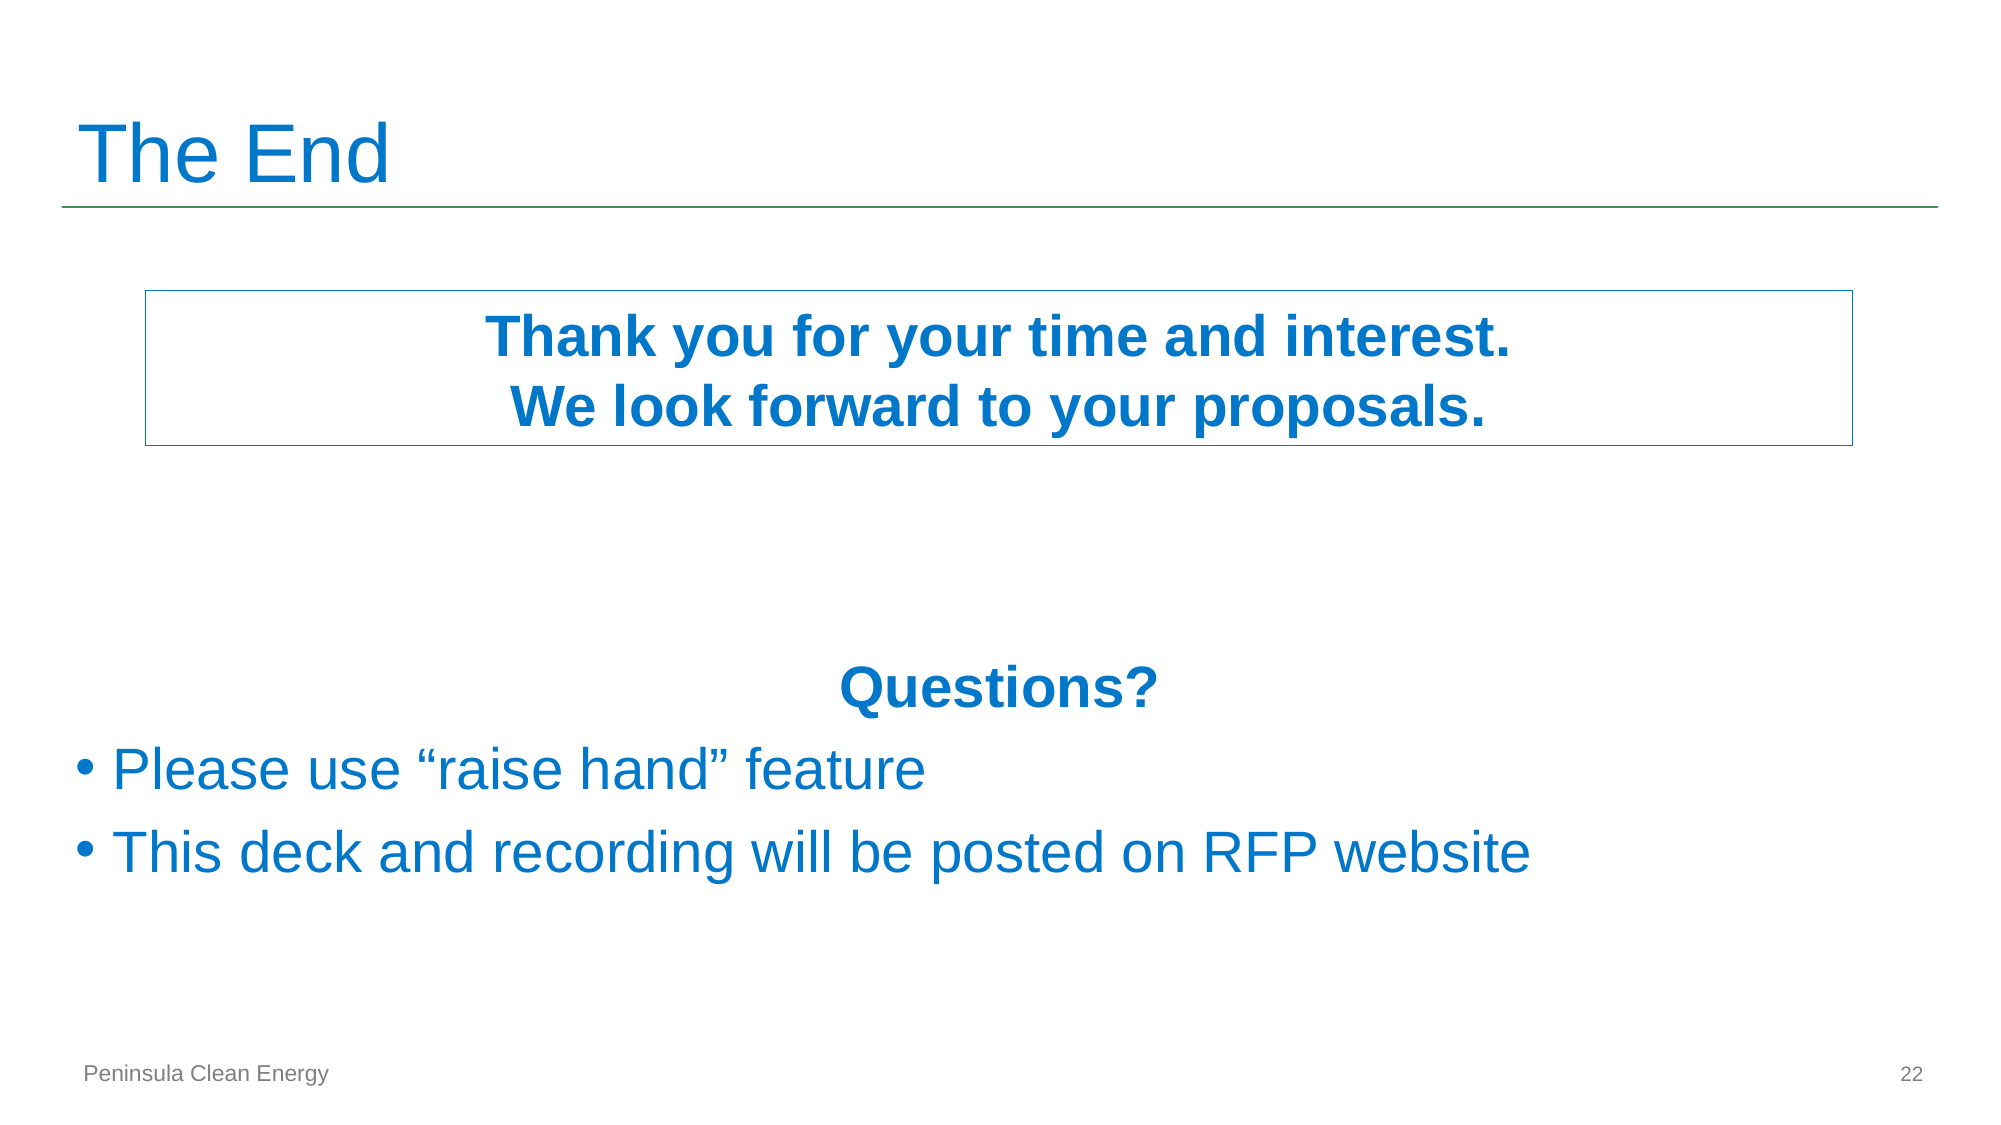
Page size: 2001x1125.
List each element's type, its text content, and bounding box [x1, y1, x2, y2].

list Questions? Please use “raise hand” feature This deck and recording will be posted on RFP website [60, 641, 1940, 1014]
slide_number 22 [1701, 1042, 1939, 1103]
text_box Thank you for your time and interest. We look forward to your proposals. [145, 290, 1853, 446]
title The End [62, 52, 1951, 207]
